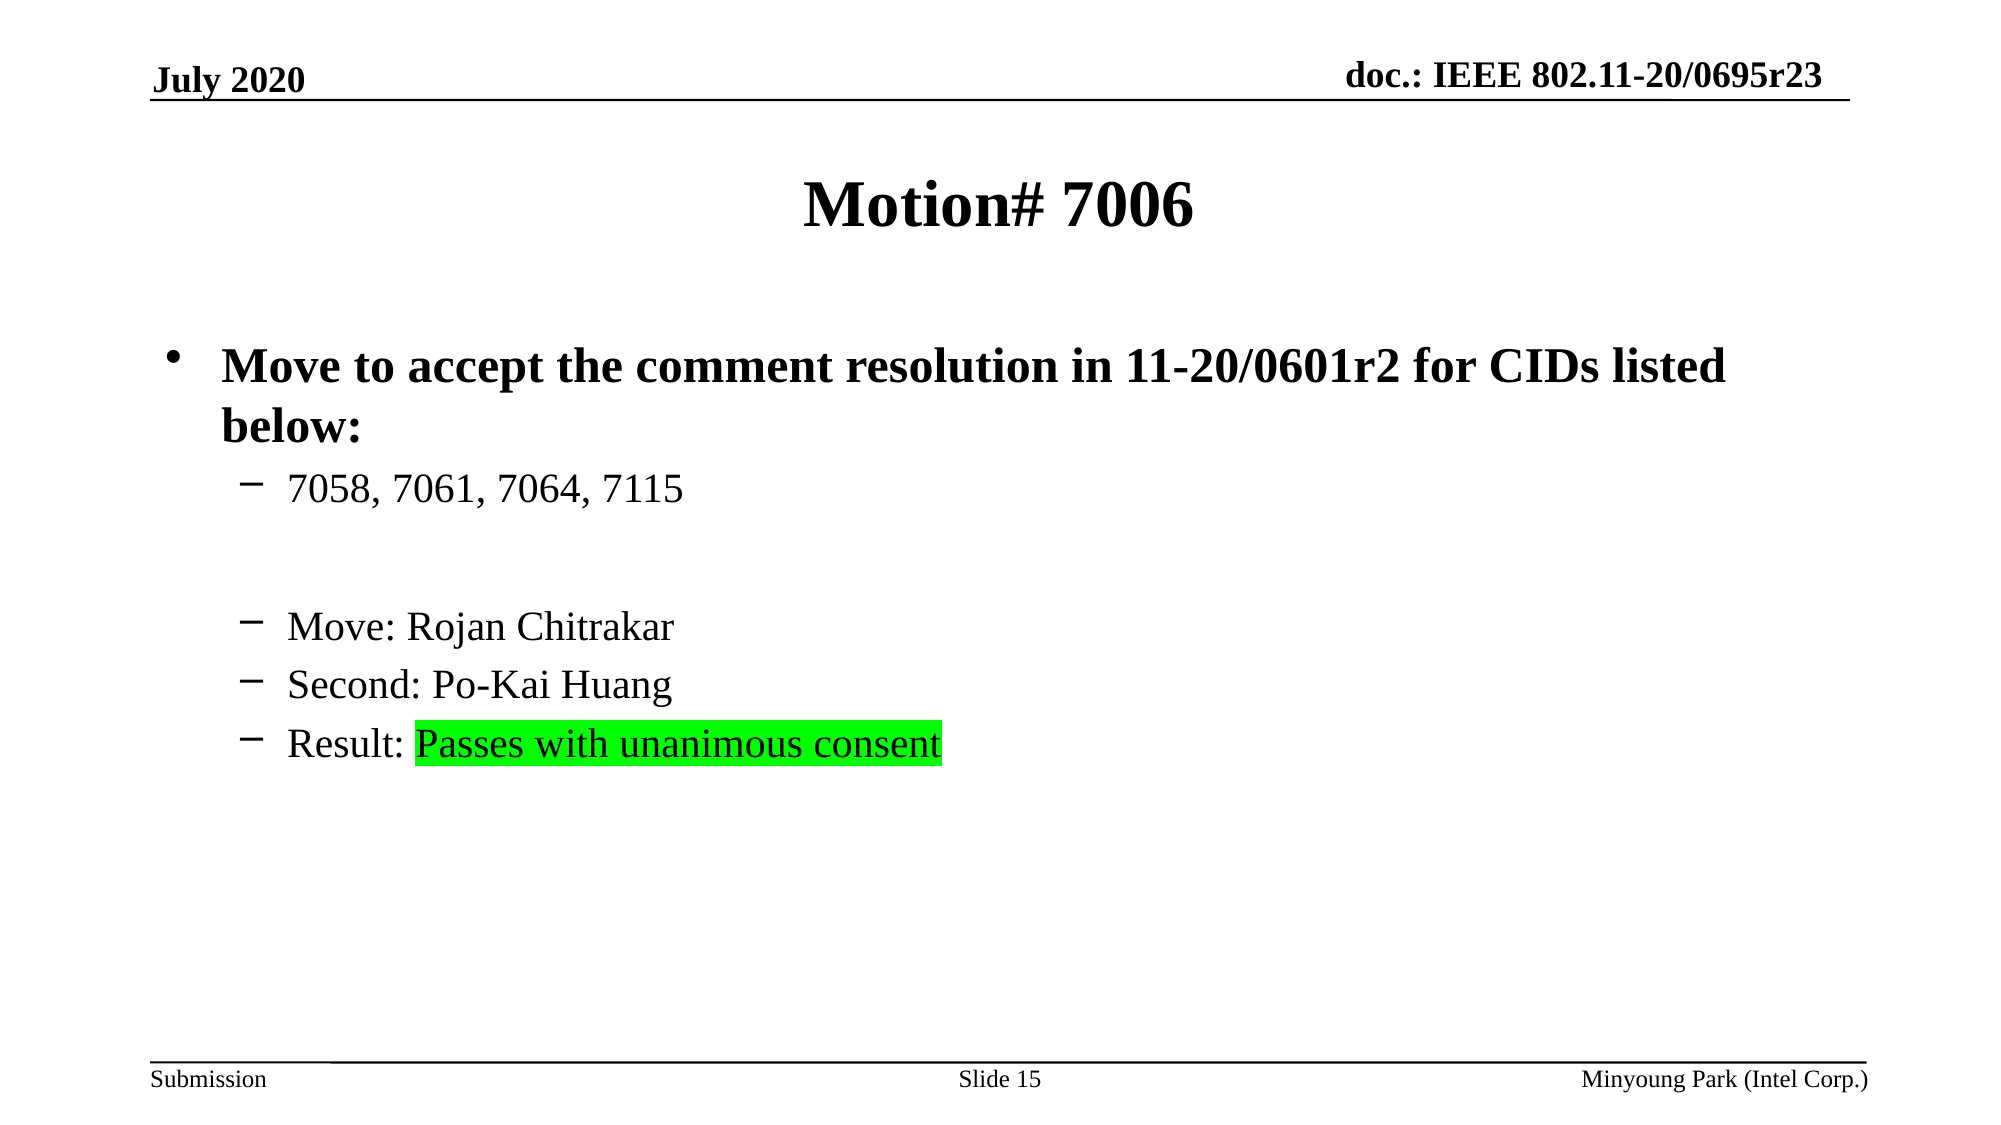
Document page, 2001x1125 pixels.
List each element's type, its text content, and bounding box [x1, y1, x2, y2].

title Motion# 7006 [150, 112, 1850, 288]
list Move to accept the comment resolution in 11-20/0601r2 for CIDs listed below: 7058, 7061, 7064, 7115 Move: Rojan Chitrakar Second: Po-Kai Huang Result: Passes with unanimous consent [150, 324, 1850, 1000]
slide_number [152, 54, 347, 101]
footer Minyoung Park (Intel Corp.) [1266, 1061, 1869, 1093]
slide_number Slide 15 [957, 1061, 1042, 1093]
